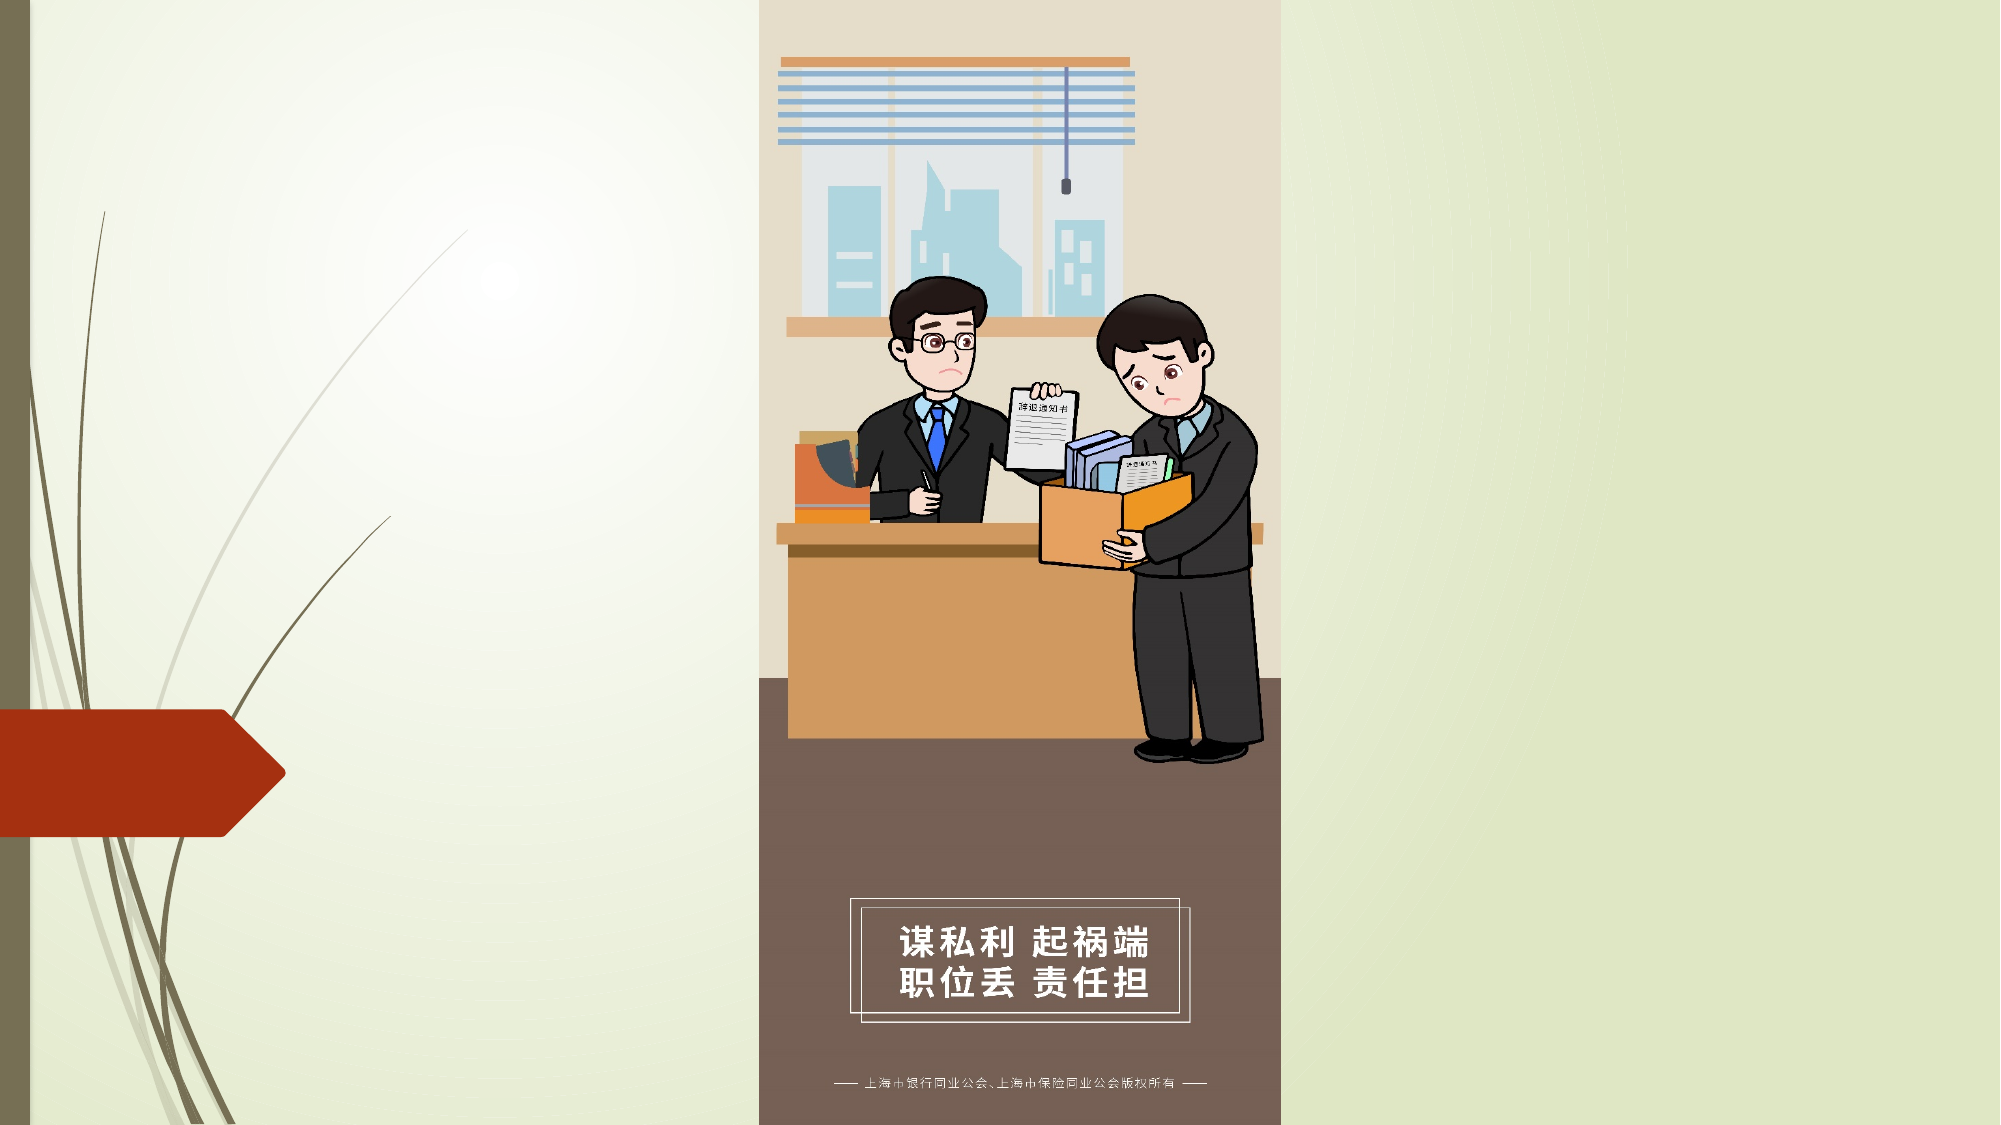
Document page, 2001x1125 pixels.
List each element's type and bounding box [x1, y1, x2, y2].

picture [758, 0, 1282, 1125]
